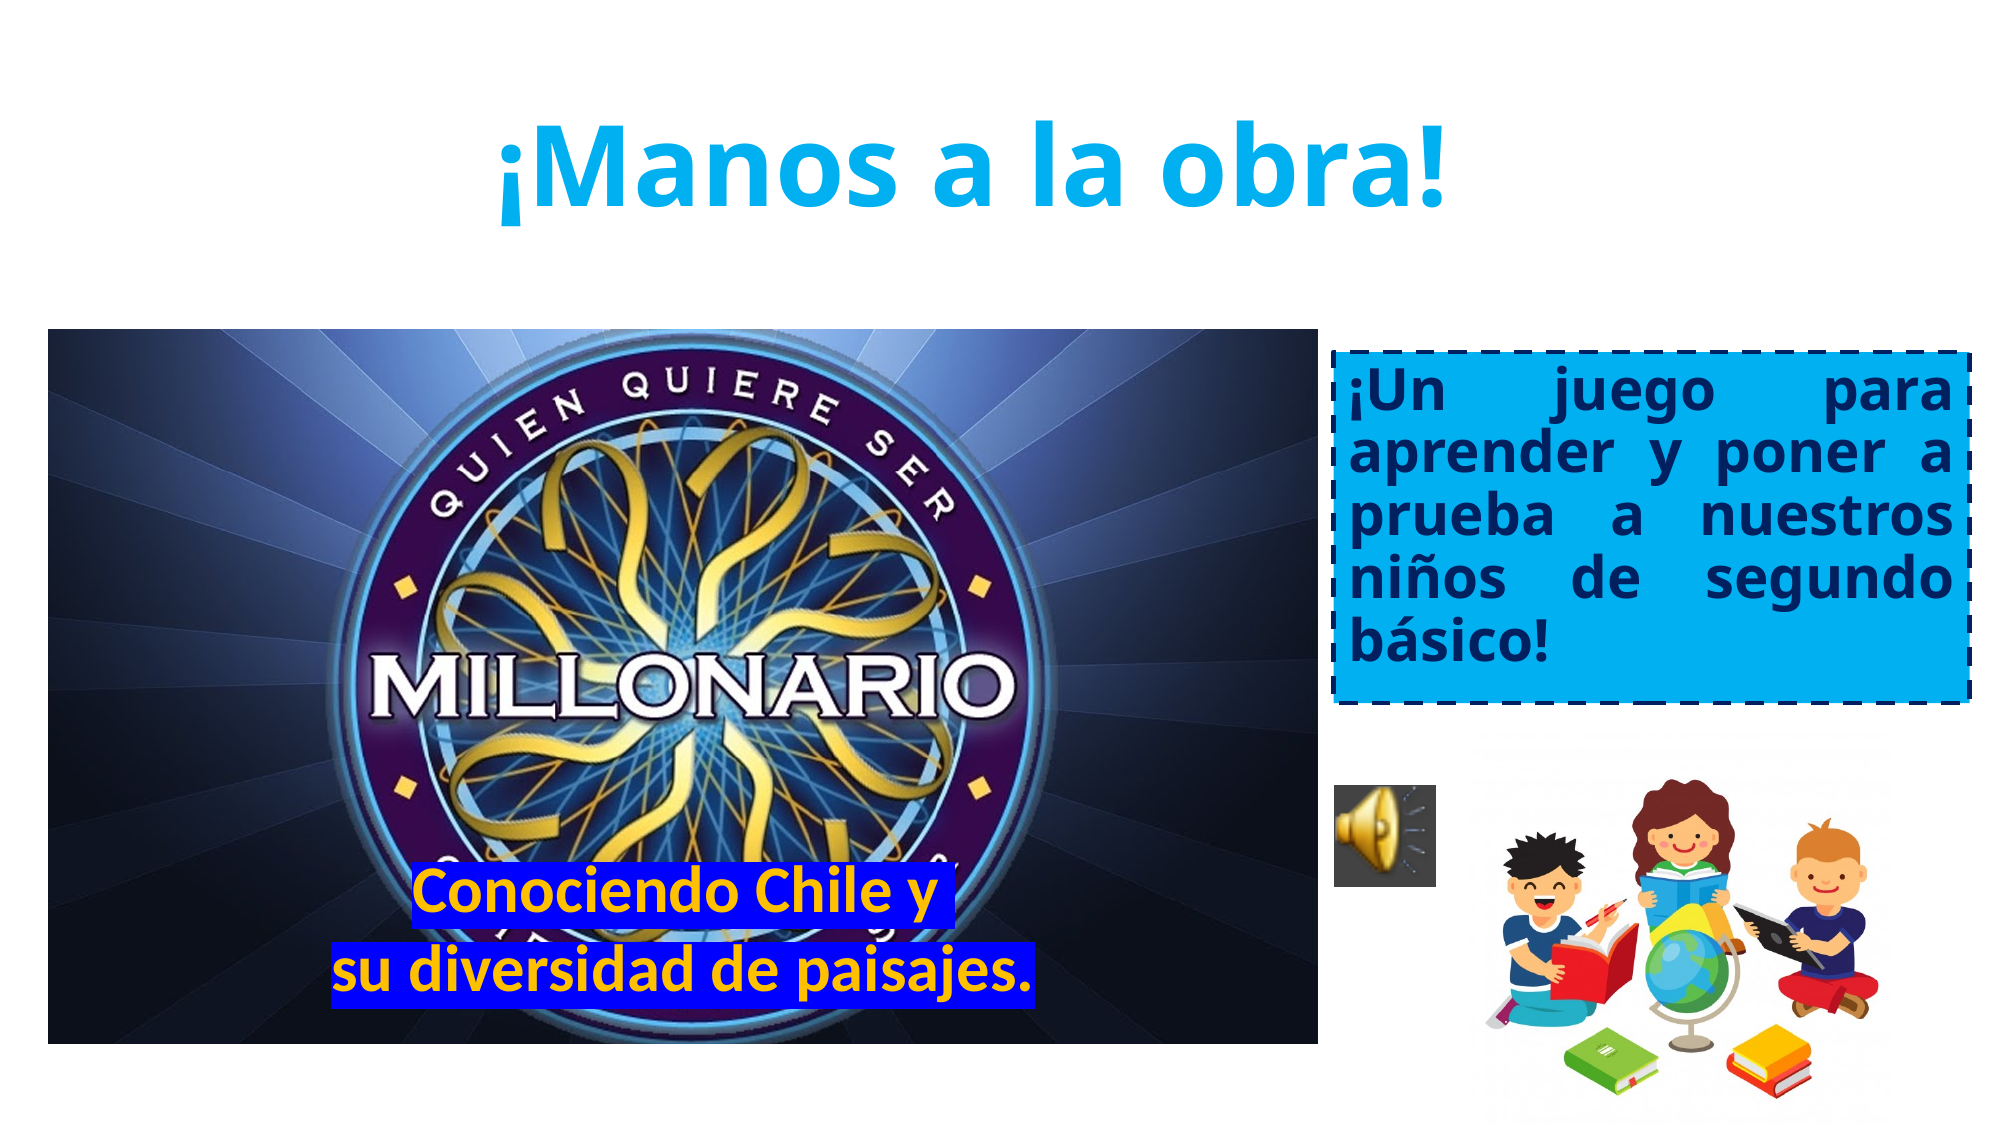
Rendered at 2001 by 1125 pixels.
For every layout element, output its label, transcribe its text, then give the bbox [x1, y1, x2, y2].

picture [48, 329, 1318, 1044]
picture [1333, 784, 1437, 888]
picture [1470, 733, 1892, 1125]
title ¡Manos a la obra! [109, 20, 1835, 239]
list ¡Un juego para aprender y poner a prueba a nuestros niños de segundo básico! [1333, 352, 1970, 704]
